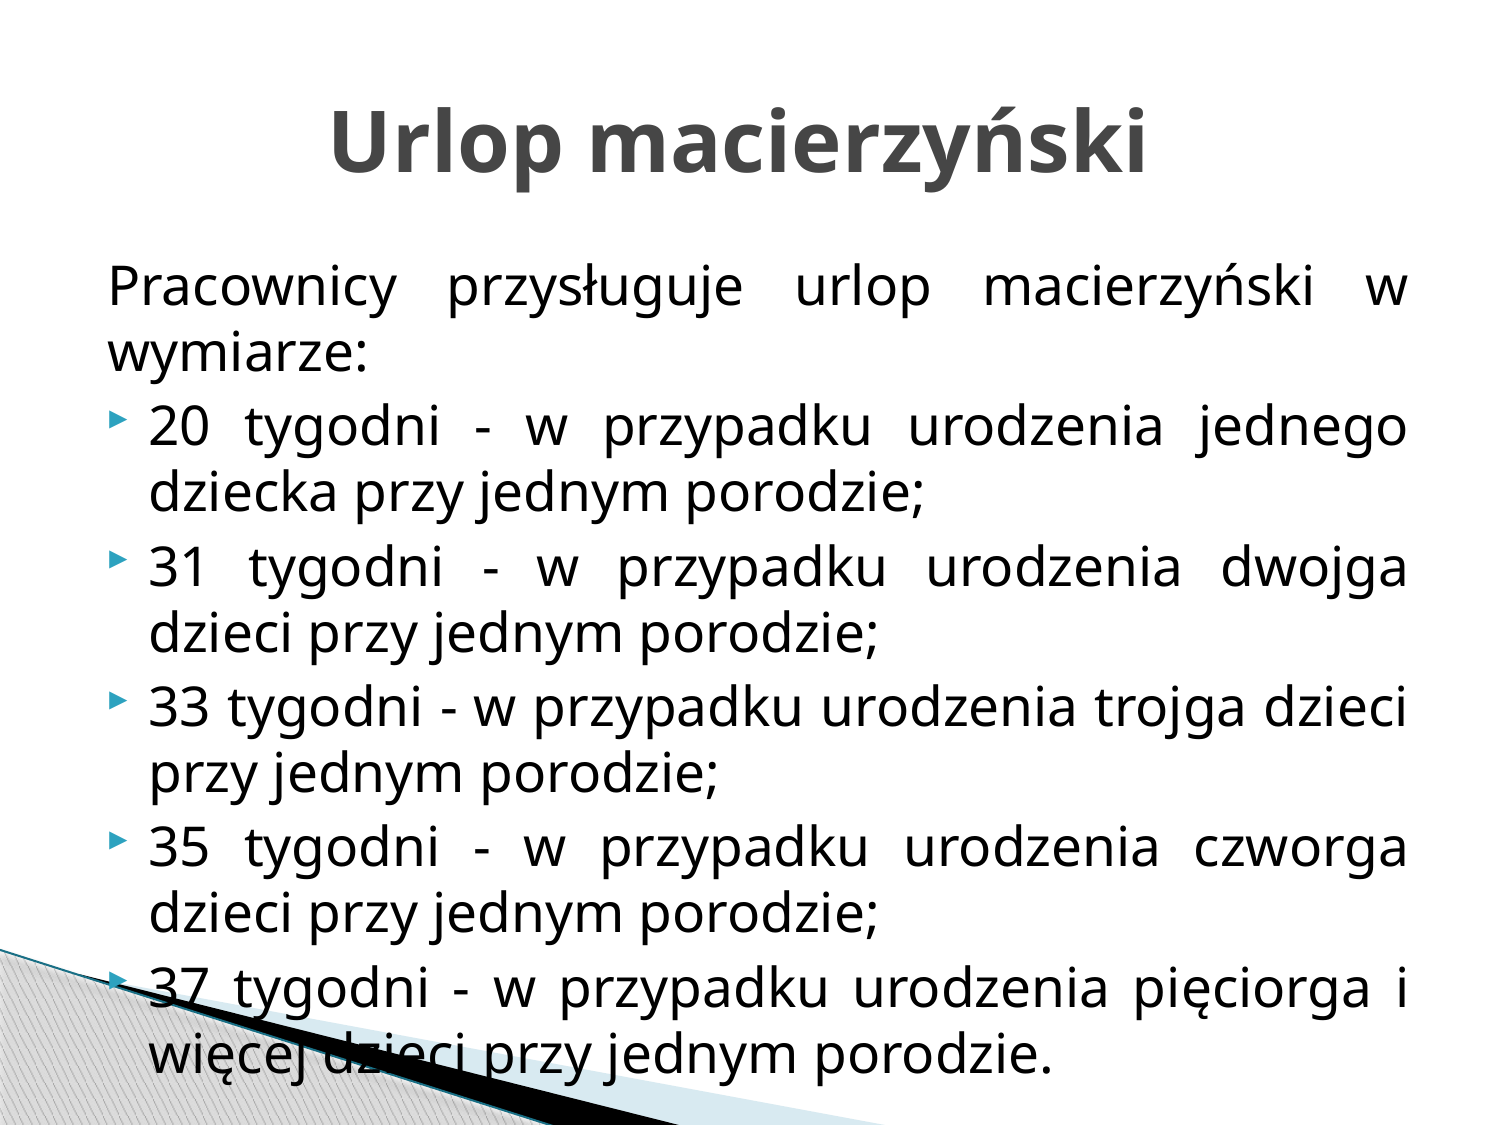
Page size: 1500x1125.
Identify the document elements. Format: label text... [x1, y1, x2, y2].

title Urlop macierzyński [75, 45, 1425, 233]
list Pracownicy przysługuje urlop macierzyński w wymiarze: 20 tygodni - w przypadku urodzenia jednego dziecka przy jednym porodzie; 31 tygodni - w przypadku urodzenia dwojga dzieci przy jednym porodzie; 33 tygodni - w przypadku urodzenia trojga dzieci przy jednym porodzie; 35 tygodni - w przypadku urodzenia czworga dzieci przy jednym porodzie; 37 tygodni - w przypadku urodzenia pięciorga i więcej dzieci przy jednym porodzie. [75, 243, 1425, 1094]
